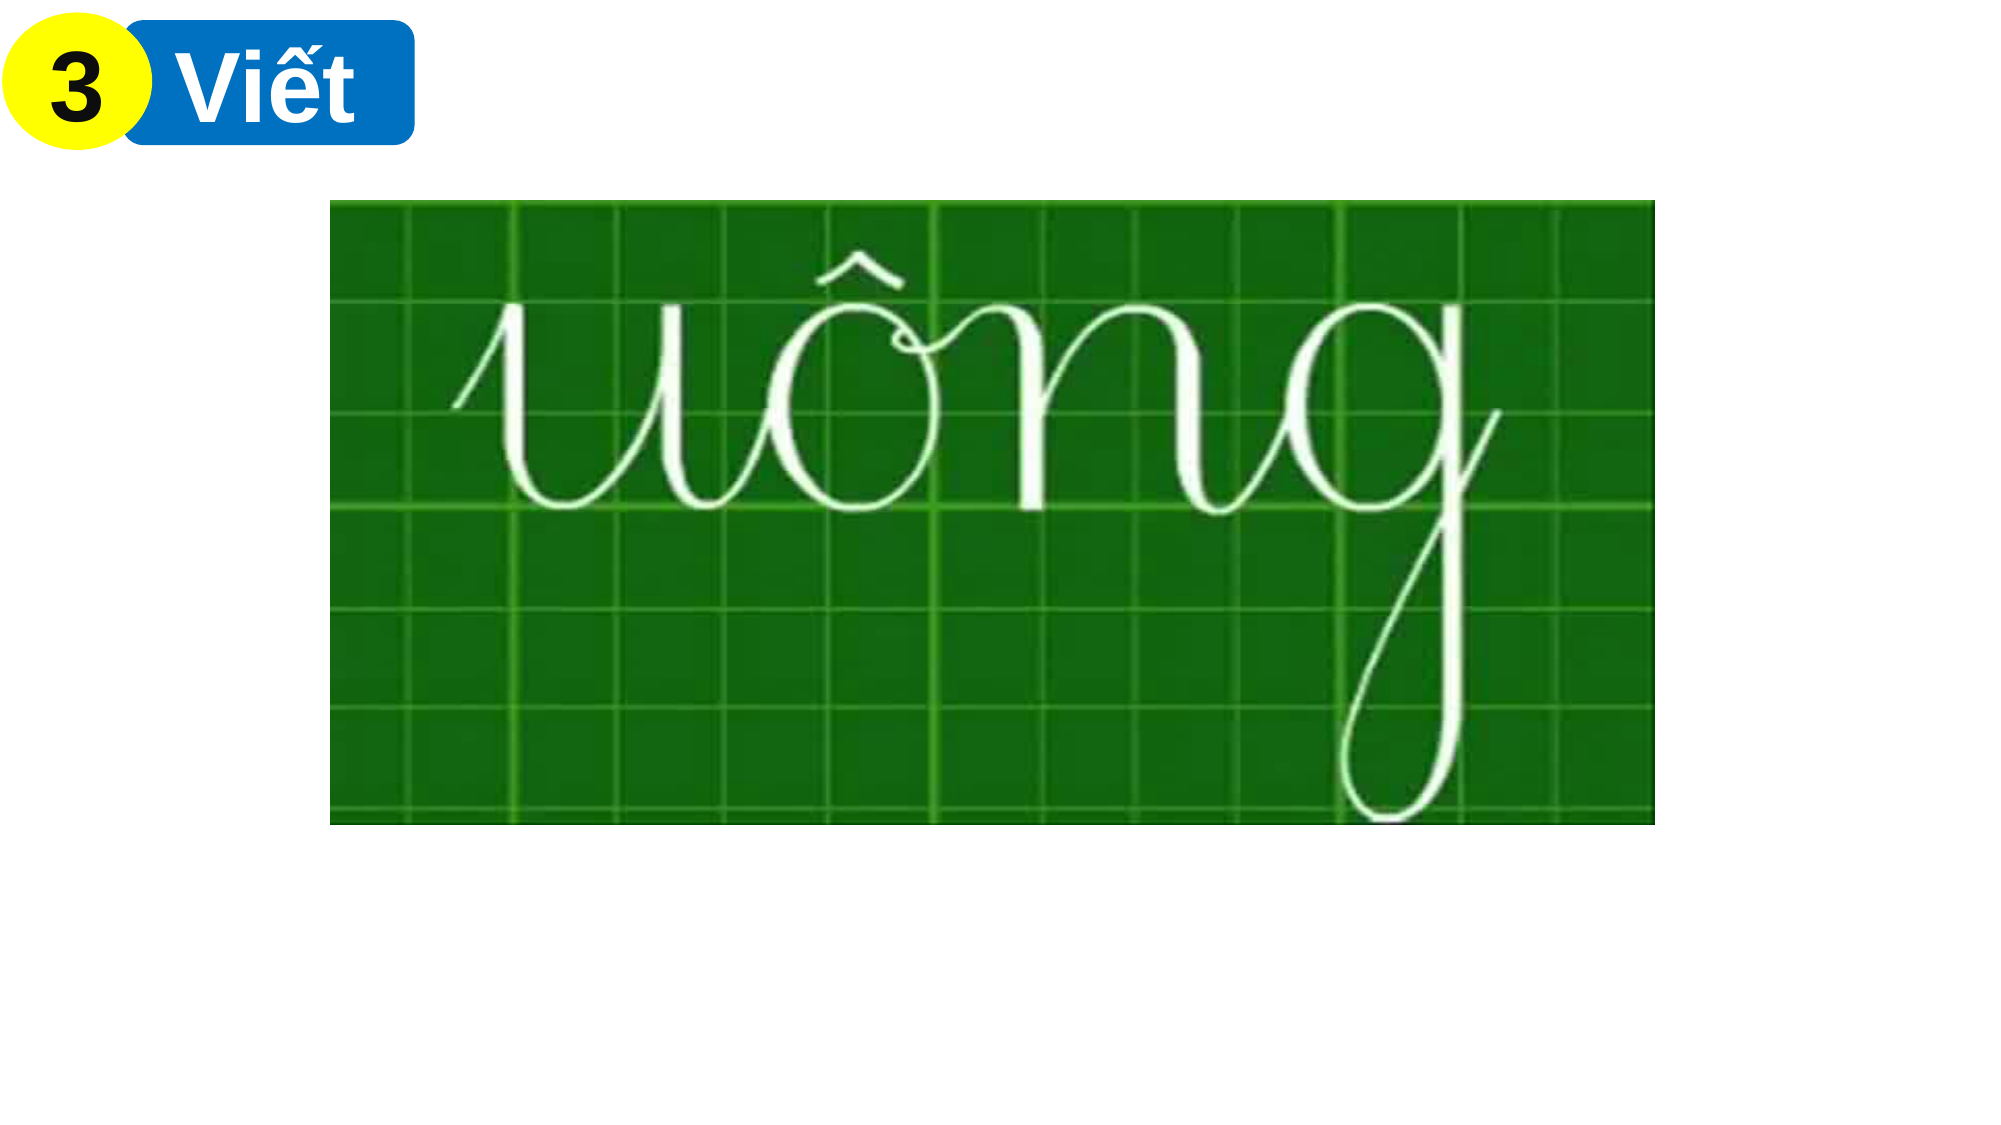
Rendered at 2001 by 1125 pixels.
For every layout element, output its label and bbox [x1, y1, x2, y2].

text_box [329, 199, 1656, 826]
text_box [1, 12, 415, 151]
